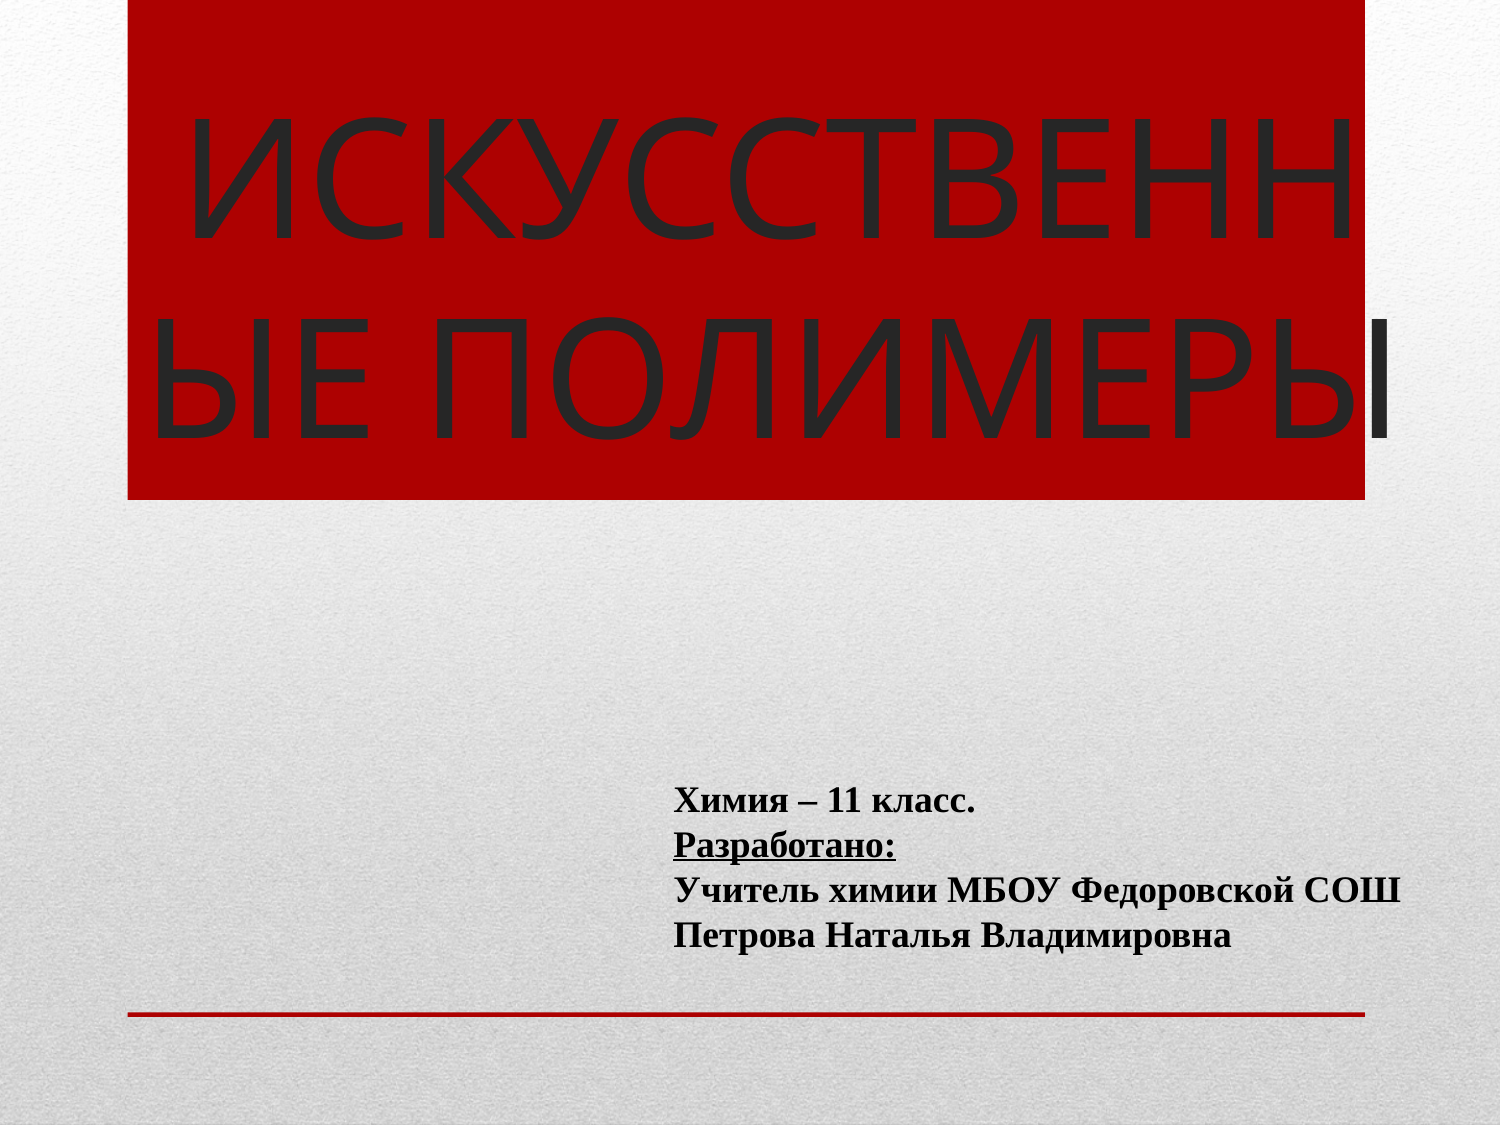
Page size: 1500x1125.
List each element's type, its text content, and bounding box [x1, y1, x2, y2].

title ИСКУССТВЕННЫЕ ПОЛИМЕРЫ [123, 90, 1424, 480]
text_box Химия – 11 класс. Разработано: Учитель химии МБОУ Федоровской СОШ Петрова Наталья Владимировна [658, 767, 1436, 962]
